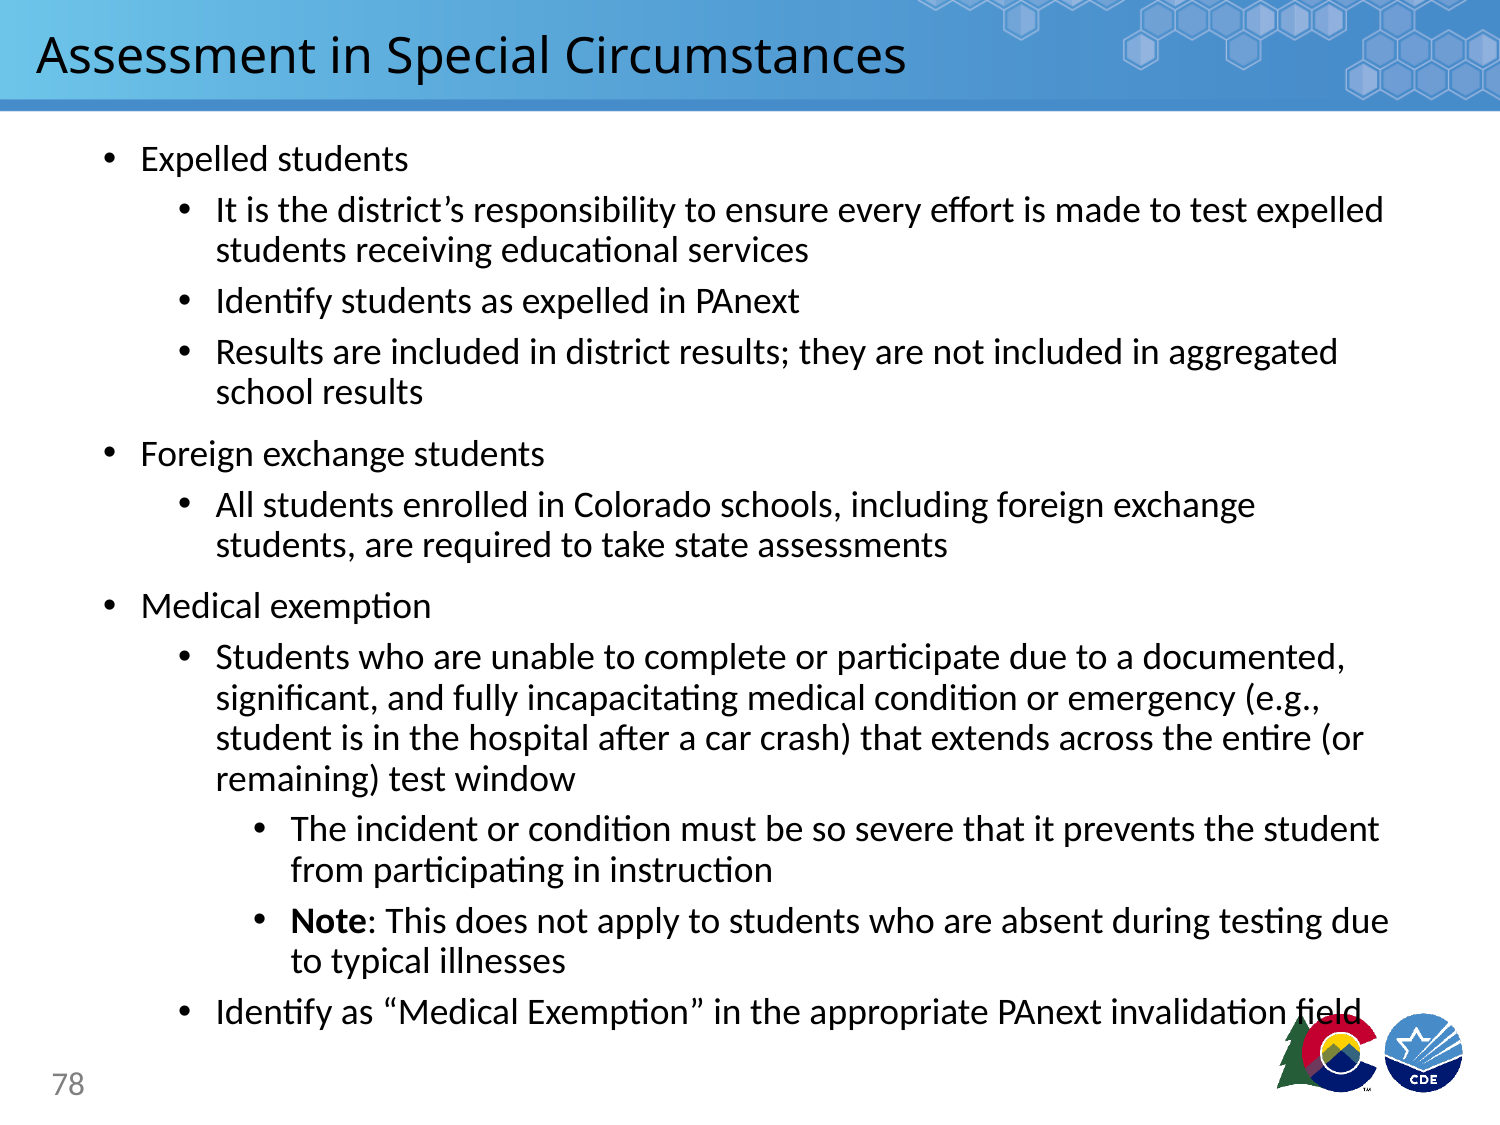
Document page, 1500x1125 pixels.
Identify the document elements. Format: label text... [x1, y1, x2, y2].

picture [1275, 1012, 1463, 1093]
list Expelled students It is the district’s responsibility to ensure every effort is made to test expelled students receiving educational services Identify students as expelled in PAnext Results are included in district results; they are not included in aggregated school results Foreign exchange students All students enrolled in Colorado schools, including foreign exchange students, are required to take state assessments Medical exemption Students who are unable to complete or participate due to a documented, significant, and fully incapacitating medical condition or emergency (e.g., student is in the hospital after a car crash) that extends across the entire (or remaining) test window The incident or condition must be so severe that it prevents the student from participating in instruction Note: This does not apply to students who are absent during testing due to typical illnesses Identify as “Medical Exemption” in the appropriate PAnext invalidation field [103, 139, 1397, 1088]
slide_number 78 [36, 1054, 375, 1115]
picture [0, 0, 1500, 112]
title Assessment in Special Circumstances [36, 27, 1463, 87]
